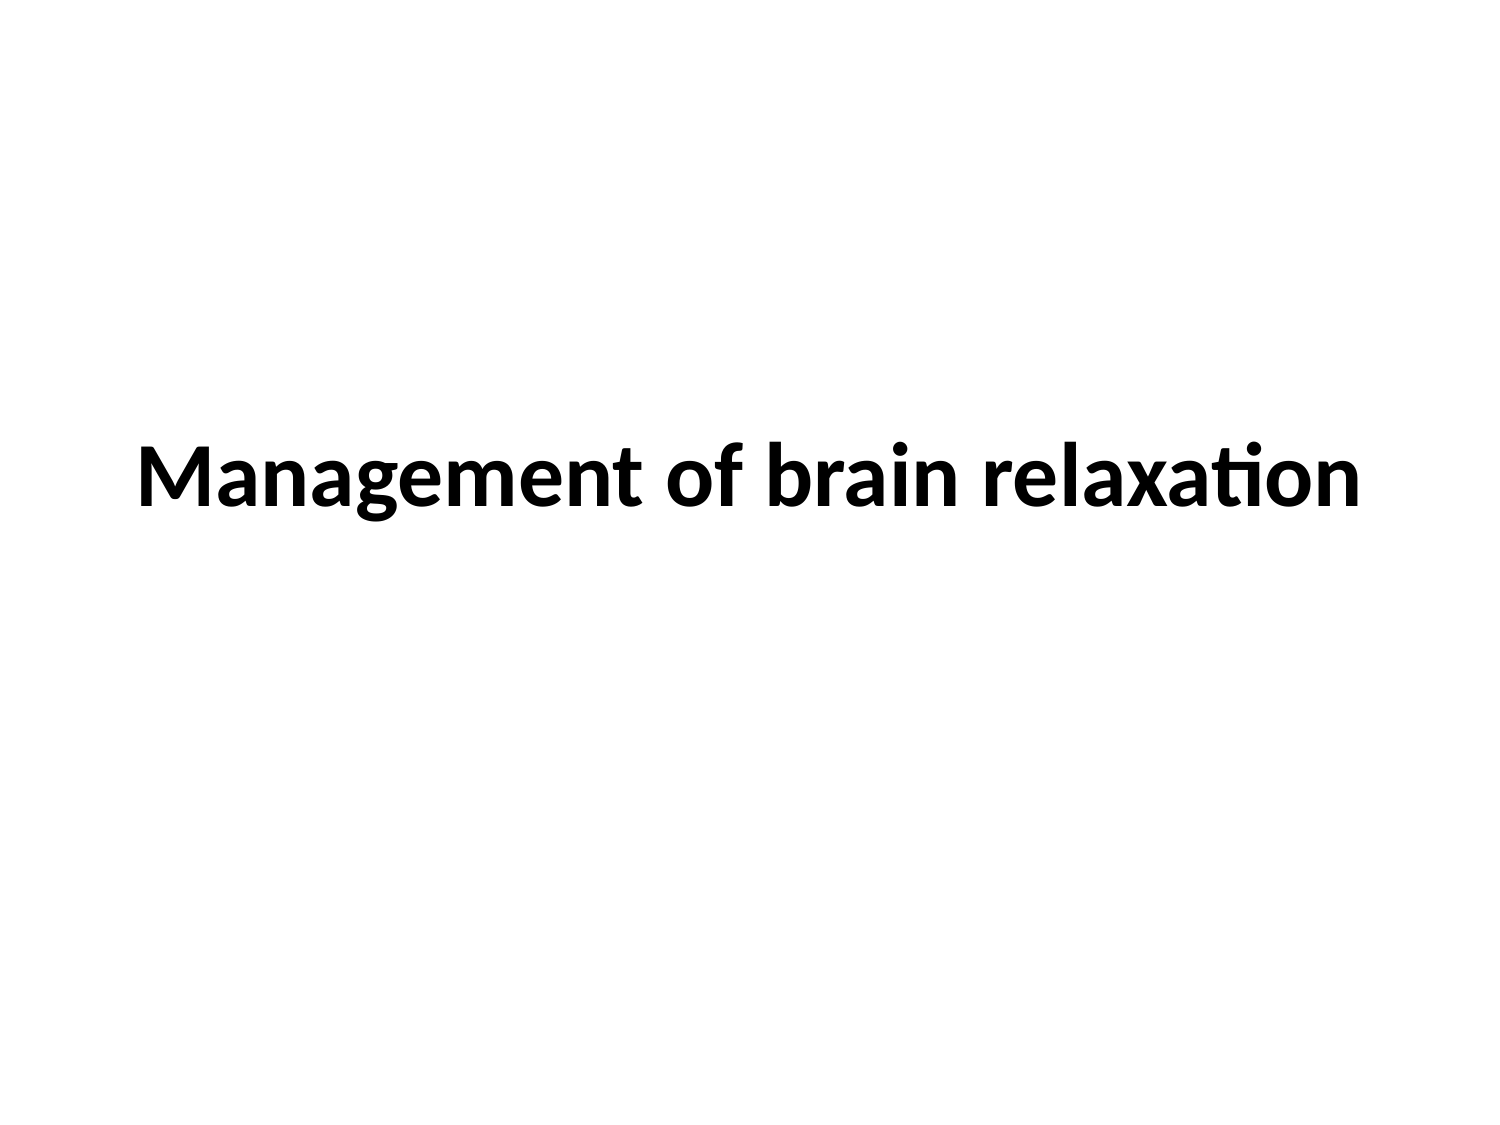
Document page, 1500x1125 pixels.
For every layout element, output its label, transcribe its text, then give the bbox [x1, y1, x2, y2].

title Management of brain relaxation [112, 349, 1388, 591]
